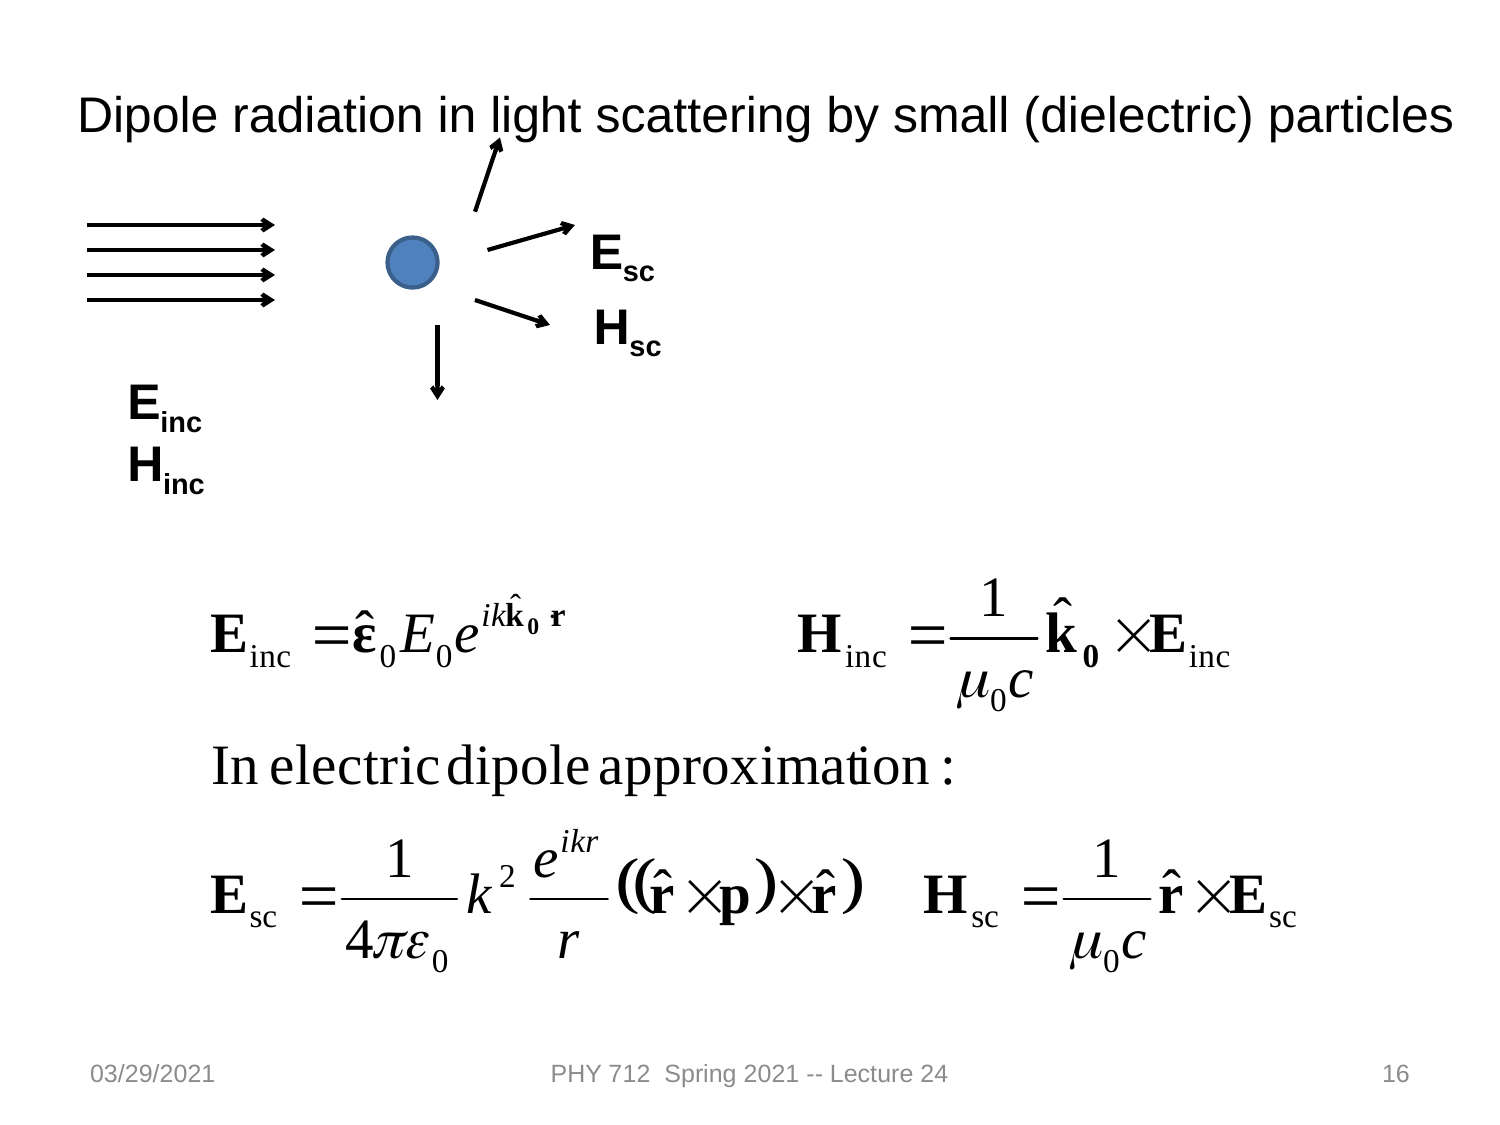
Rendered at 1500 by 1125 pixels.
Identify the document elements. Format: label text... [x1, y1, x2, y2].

text_box Esc [574, 211, 738, 295]
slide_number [75, 1042, 425, 1103]
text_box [474, 299, 551, 326]
footer PHY 712 Spring 2021 -- Lecture 24 [512, 1042, 988, 1103]
text_box Hinc [112, 424, 275, 508]
slide_number 16 [1074, 1042, 1425, 1103]
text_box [487, 224, 576, 251]
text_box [87, 224, 276, 301]
text_box Einc [112, 362, 275, 424]
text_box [202, 560, 1310, 985]
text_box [474, 137, 501, 212]
text_box Hsc [578, 286, 742, 370]
text_box Dipole radiation in light scattering by small (dielectric) particles [62, 74, 1500, 150]
text_box [385, 235, 440, 290]
